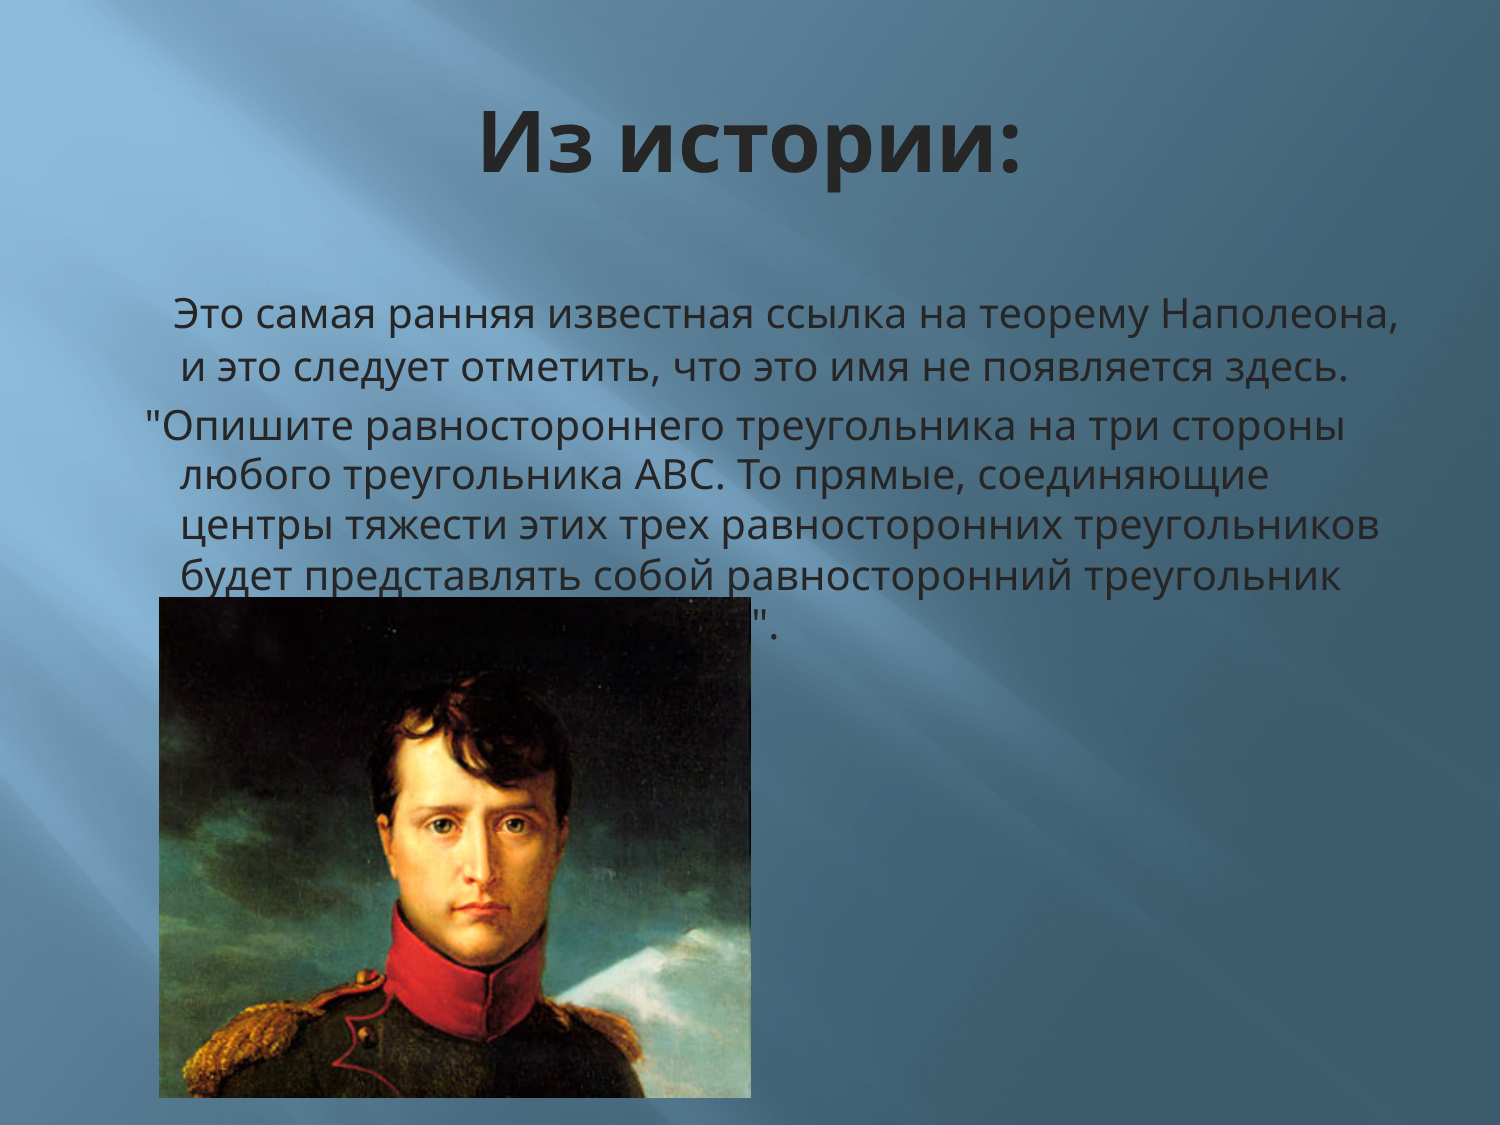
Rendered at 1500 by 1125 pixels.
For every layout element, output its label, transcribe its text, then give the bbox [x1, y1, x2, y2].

title Из истории: [75, 45, 1425, 233]
list Это самая ранняя известная ссылка на теорему Наполеона, и это следует отметить, что это имя не появляется здесь. "Опишите равностороннего треугольника на три стороны любого треугольника ABC. То прямые, соединяющие центры тяжести этих трех равносторонних треугольников будет представлять собой равносторонний треугольник обязательно демонстрации". [75, 262, 1425, 1035]
picture [159, 597, 752, 1098]
